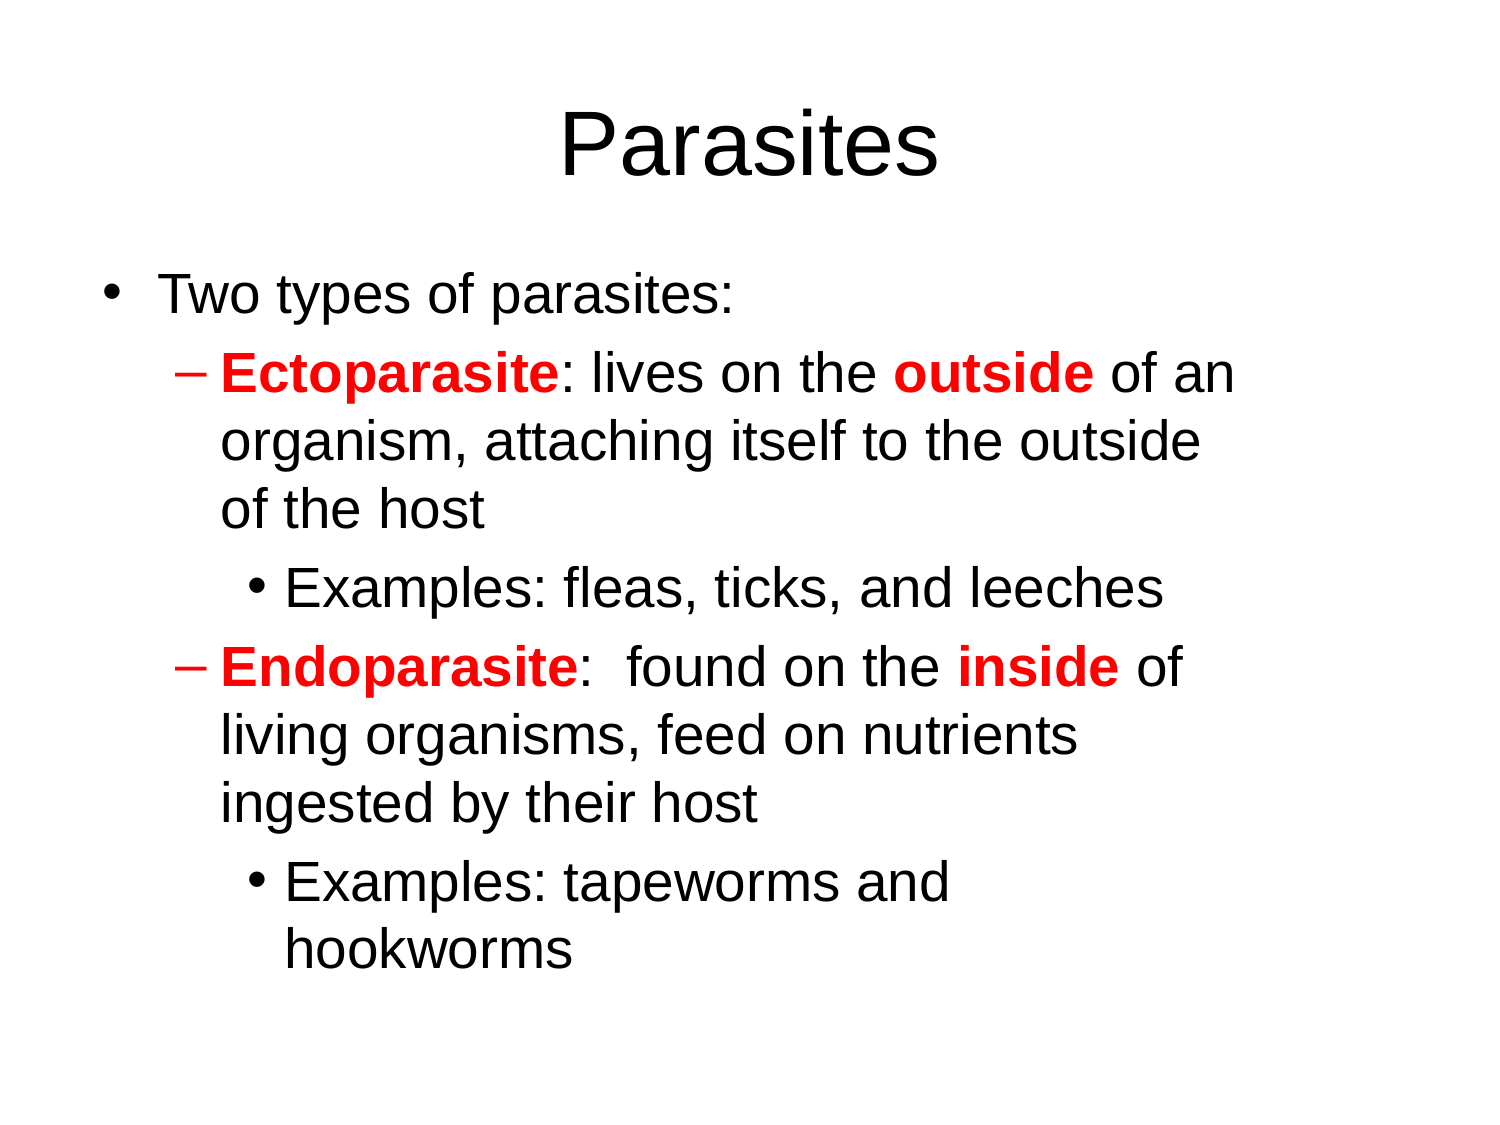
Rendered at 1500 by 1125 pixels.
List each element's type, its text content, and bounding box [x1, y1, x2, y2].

title Parasites [75, 45, 1425, 233]
list Two types of parasites: Ectoparasite: lives on the outside of an organism, attaching itself to the outside of the host Examples: fleas, ticks, and leeches Endoparasite: found on the inside of living organisms, feed on nutrients ingested by their host Examples: tapeworms and hookworms [87, 249, 1263, 993]
